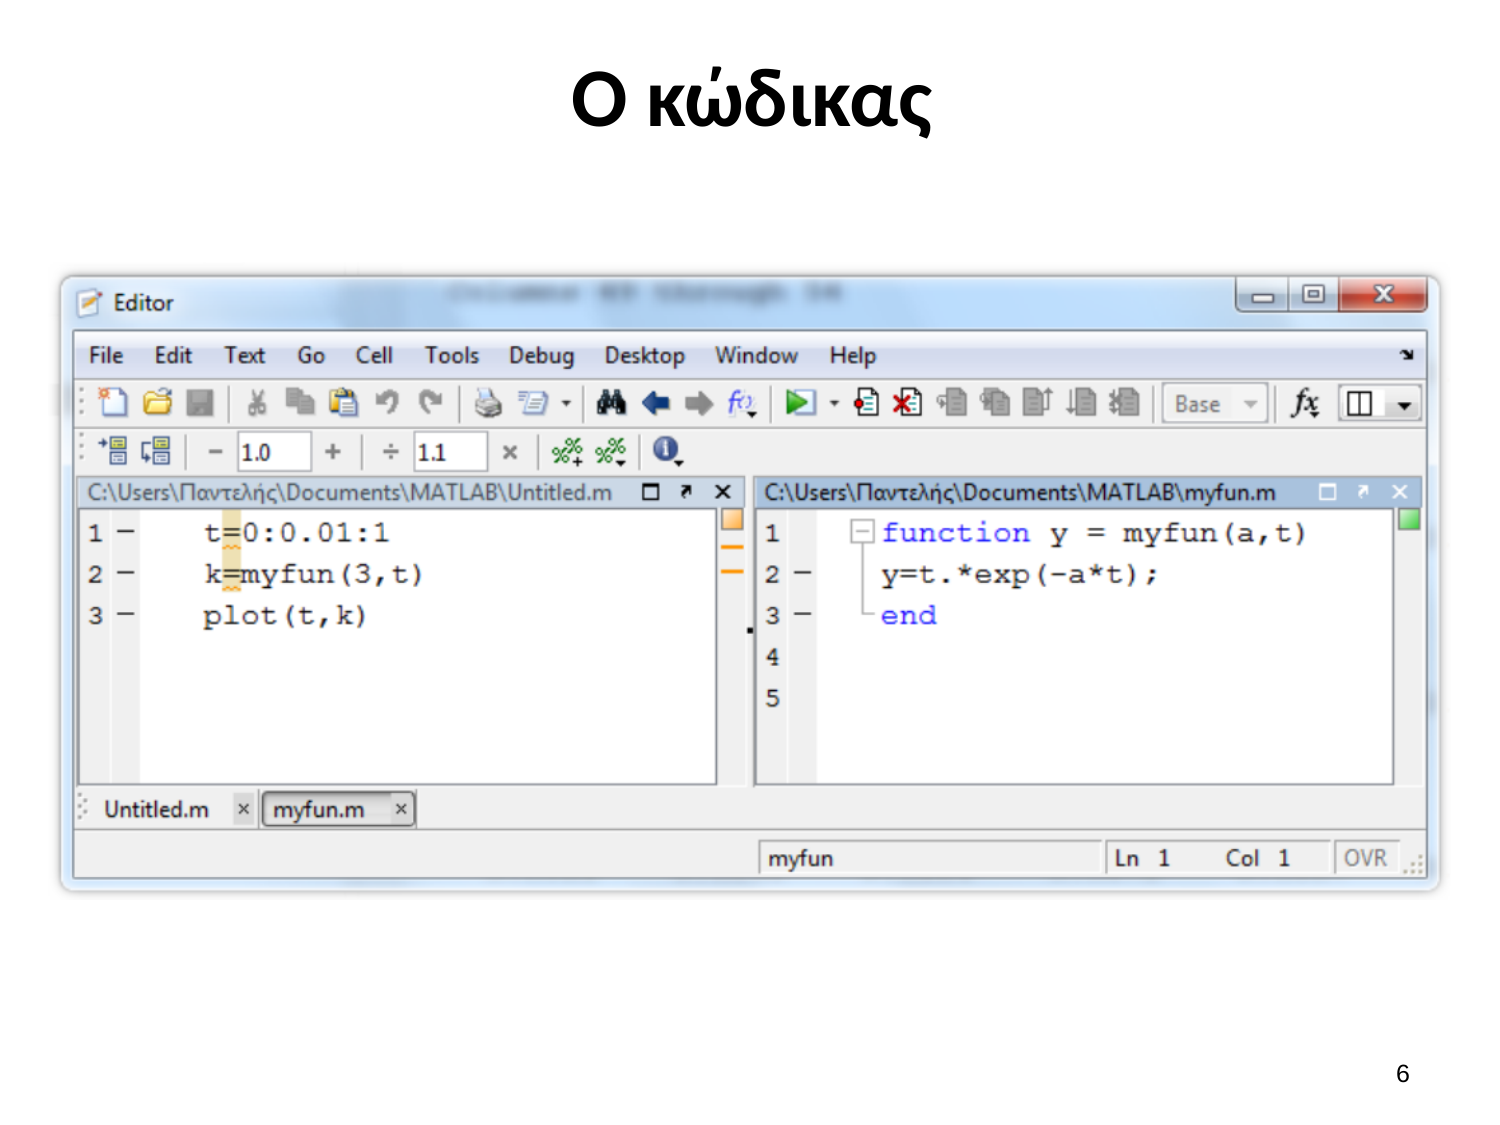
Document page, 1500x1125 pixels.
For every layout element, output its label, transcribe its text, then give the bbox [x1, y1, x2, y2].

title Ο κώδικας [76, 19, 1427, 169]
slide_number 5 [1074, 1042, 1425, 1103]
picture [48, 262, 1452, 901]
